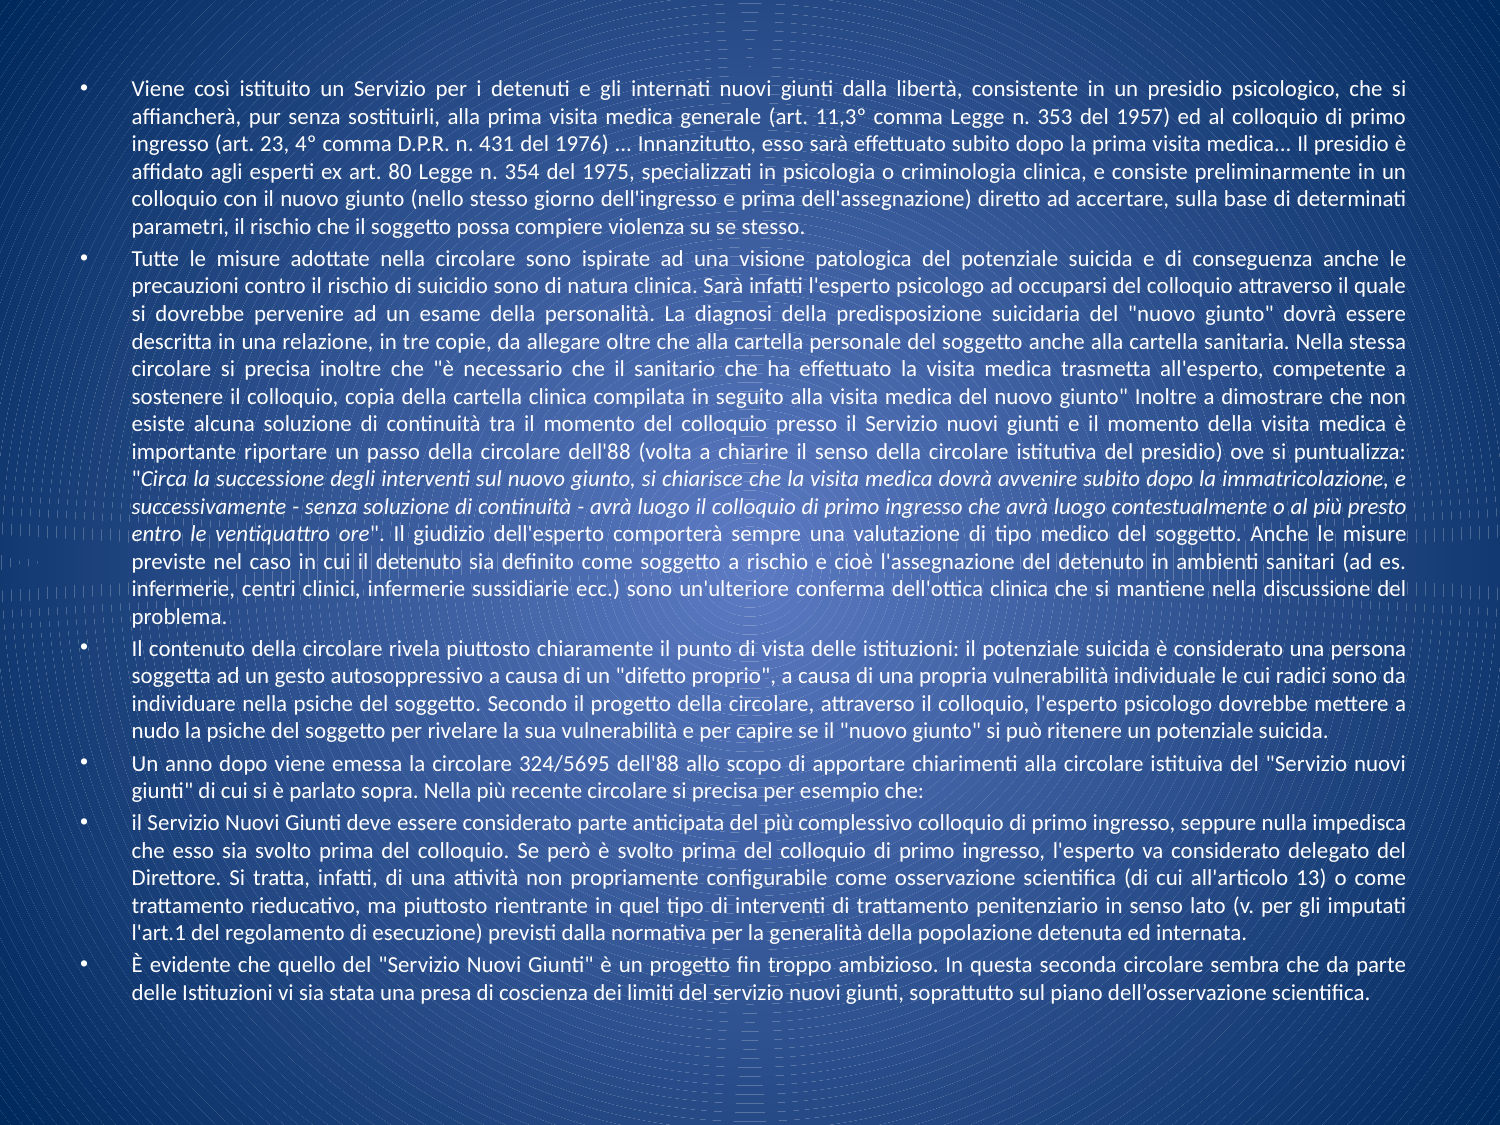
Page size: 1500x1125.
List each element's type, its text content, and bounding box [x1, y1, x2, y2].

list Viene così istituito un Servizio per i detenuti e gli internati nuovi giunti dalla libertà, consistente in un presidio psicologico, che si affiancherà, pur senza sostituirli, alla prima visita medica generale (art. 11,3º comma Legge n. 353 del 1957) ed al colloquio di primo ingresso (art. 23, 4º comma D.P.R. n. 431 del 1976) ... Innanzitutto, esso sarà effettuato subito dopo la prima visita medica... Il presidio è affidato agli esperti ex art. 80 Legge n. 354 del 1975, specializzati in psicologia o criminologia clinica, e consiste preliminarmente in un colloquio con il nuovo giunto (nello stesso giorno dell'ingresso e prima dell'assegnazione) diretto ad accertare, sulla base di determinati parametri, il rischio che il soggetto possa compiere violenza su se stesso. Tutte le misure adottate nella circolare sono ispirate ad una visione patologica del potenziale suicida e di conseguenza anche le precauzioni contro il rischio di suicidio sono di natura clinica. Sarà infatti l'esperto psicologo ad occuparsi del colloquio attraverso il quale si dovrebbe pervenire ad un esame della personalità. La diagnosi della predisposizione suicidaria del "nuovo giunto" dovrà essere descritta in una relazione, in tre copie, da allegare oltre che alla cartella personale del soggetto anche alla cartella sanitaria. Nella stessa circolare si precisa inoltre che "è necessario che il sanitario che ha effettuato la visita medica trasmetta all'esperto, competente a sostenere il colloquio, copia della cartella clinica compilata in seguito alla visita medica del nuovo giunto" Inoltre a dimostrare che non esiste alcuna soluzione di continuità tra il momento del colloquio presso il Servizio nuovi giunti e il momento della visita medica è importante riportare un passo della circolare dell'88 (volta a chiarire il senso della circolare istitutiva del presidio) ove si puntualizza: "Circa la successione degli interventi sul nuovo giunto, si chiarisce che la visita medica dovrà avvenire subito dopo la immatricolazione, e successivamente - senza soluzione di continuità - avrà luogo il colloquio di primo ingresso che avrà luogo contestualmente o al più presto entro le ventiquattro ore". Il giudizio dell'esperto comporterà sempre una valutazione di tipo medico del soggetto. Anche le misure previste nel caso in cui il detenuto sia definito come soggetto a rischio e cioè l'assegnazione del detenuto in ambienti sanitari (ad es. infermerie, centri clinici, infermerie sussidiarie ecc.) sono un'ulteriore conferma dell'ottica clinica che si mantiene nella discussione del problema. Il contenuto della circolare rivela piuttosto chiaramente il punto di vista delle istituzioni: il potenziale suicida è considerato una persona soggetta ad un gesto autosoppressivo a causa di un "difetto proprio", a causa di una propria vulnerabilità individuale le cui radici sono da individuare nella psiche del soggetto. Secondo il progetto della circolare, attraverso il colloquio, l'esperto psicologo dovrebbe mettere a nudo la psiche del soggetto per rivelare la sua vulnerabilità e per capire se il "nuovo giunto" si può ritenere un potenziale suicida. Un anno dopo viene emessa la circolare 324/5695 dell'88 allo scopo di apportare chiarimenti alla circolare istituiva del "Servizio nuovi giunti" di cui si è parlato sopra. Nella più recente circolare si precisa per esempio che: il Servizio Nuovi Giunti deve essere considerato parte anticipata del più complessivo colloquio di primo ingresso, seppure nulla impedisca che esso sia svolto prima del colloquio. Se però è svolto prima del colloquio di primo ingresso, l'esperto va considerato delegato del Direttore. Si tratta, infatti, di una attività non propriamente configurabile come osservazione scientifica (di cui all'articolo 13) o come trattamento rieducativo, ma piuttosto rientrante in quel tipo di interventi di trattamento penitenziario in senso lato (v. per gli imputati l'art.1 del regolamento di esecuzione) previsti dalla normativa per la generalità della popolazione detenuta ed internata. È evidente che quello del "Servizio Nuovi Giunti" è un progetto fin troppo ambizioso. In questa seconda circolare sembra che da parte delle Istituzioni vi sia stata una presa di coscienza dei limiti del servizio nuovi giunti, soprattutto sul piano dell’osservazione scientifica. [64, 66, 1424, 1047]
